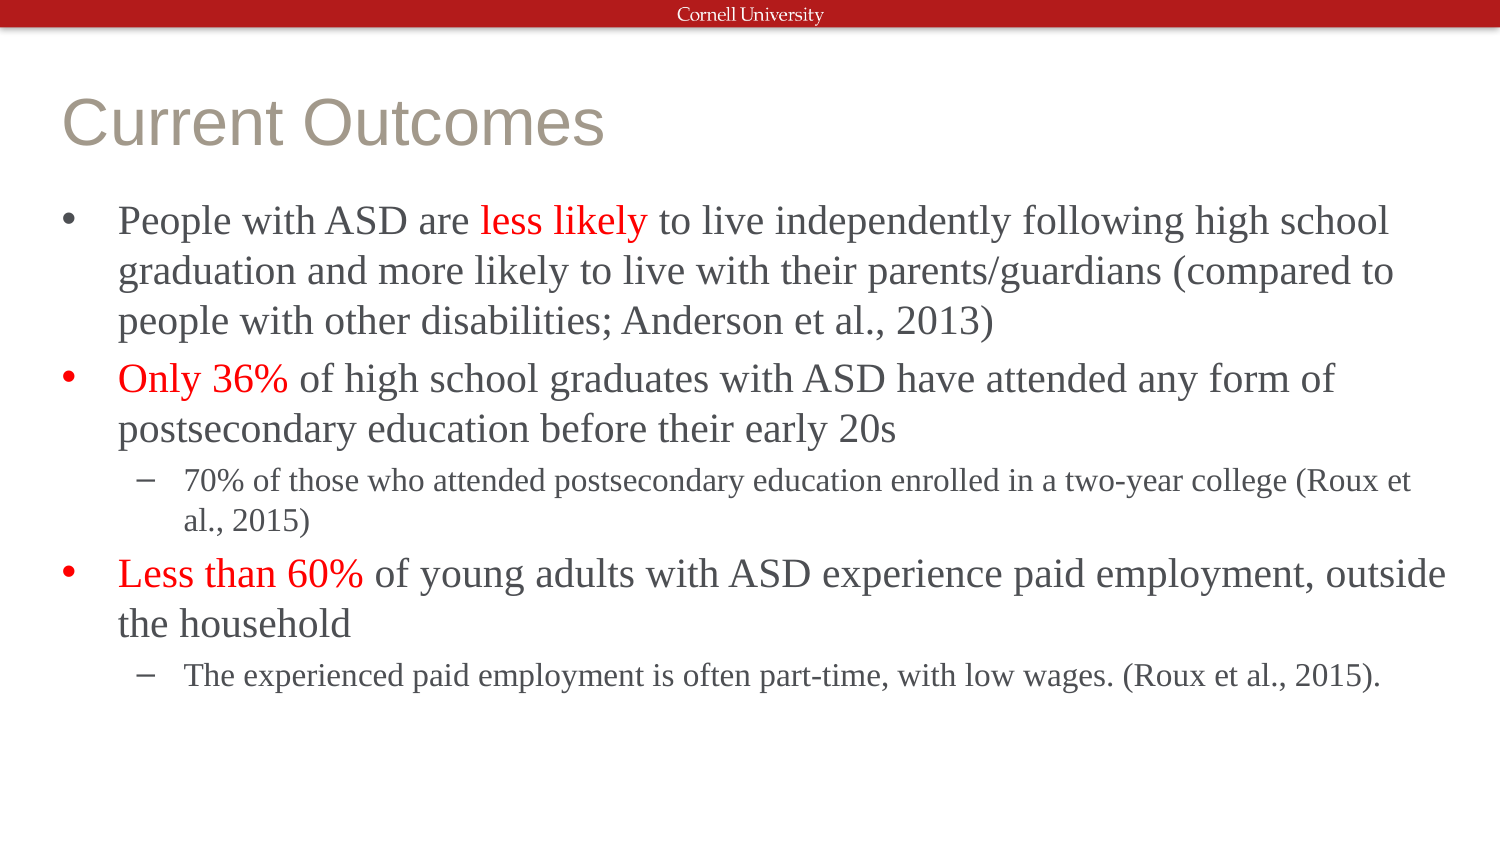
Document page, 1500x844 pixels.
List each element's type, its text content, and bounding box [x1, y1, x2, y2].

picture [673, 0, 825, 43]
list People with ASD are less likely to live independently following high school graduation and more likely to live with their parents/guardians (compared to people with other disabilities; Anderson et al., 2013) Only 36% of high school graduates with ASD have attended any form of postsecondary education before their early 20s 70% of those who attended postsecondary education enrolled in a two-year college (Roux et al., 2015) Less than 60% of young adults with ASD experience paid employment, outside the household The experienced paid employment is often part-time, with low wages. (Roux et al., 2015). [46, 185, 1471, 659]
title Current Outcomes [46, 76, 1471, 162]
